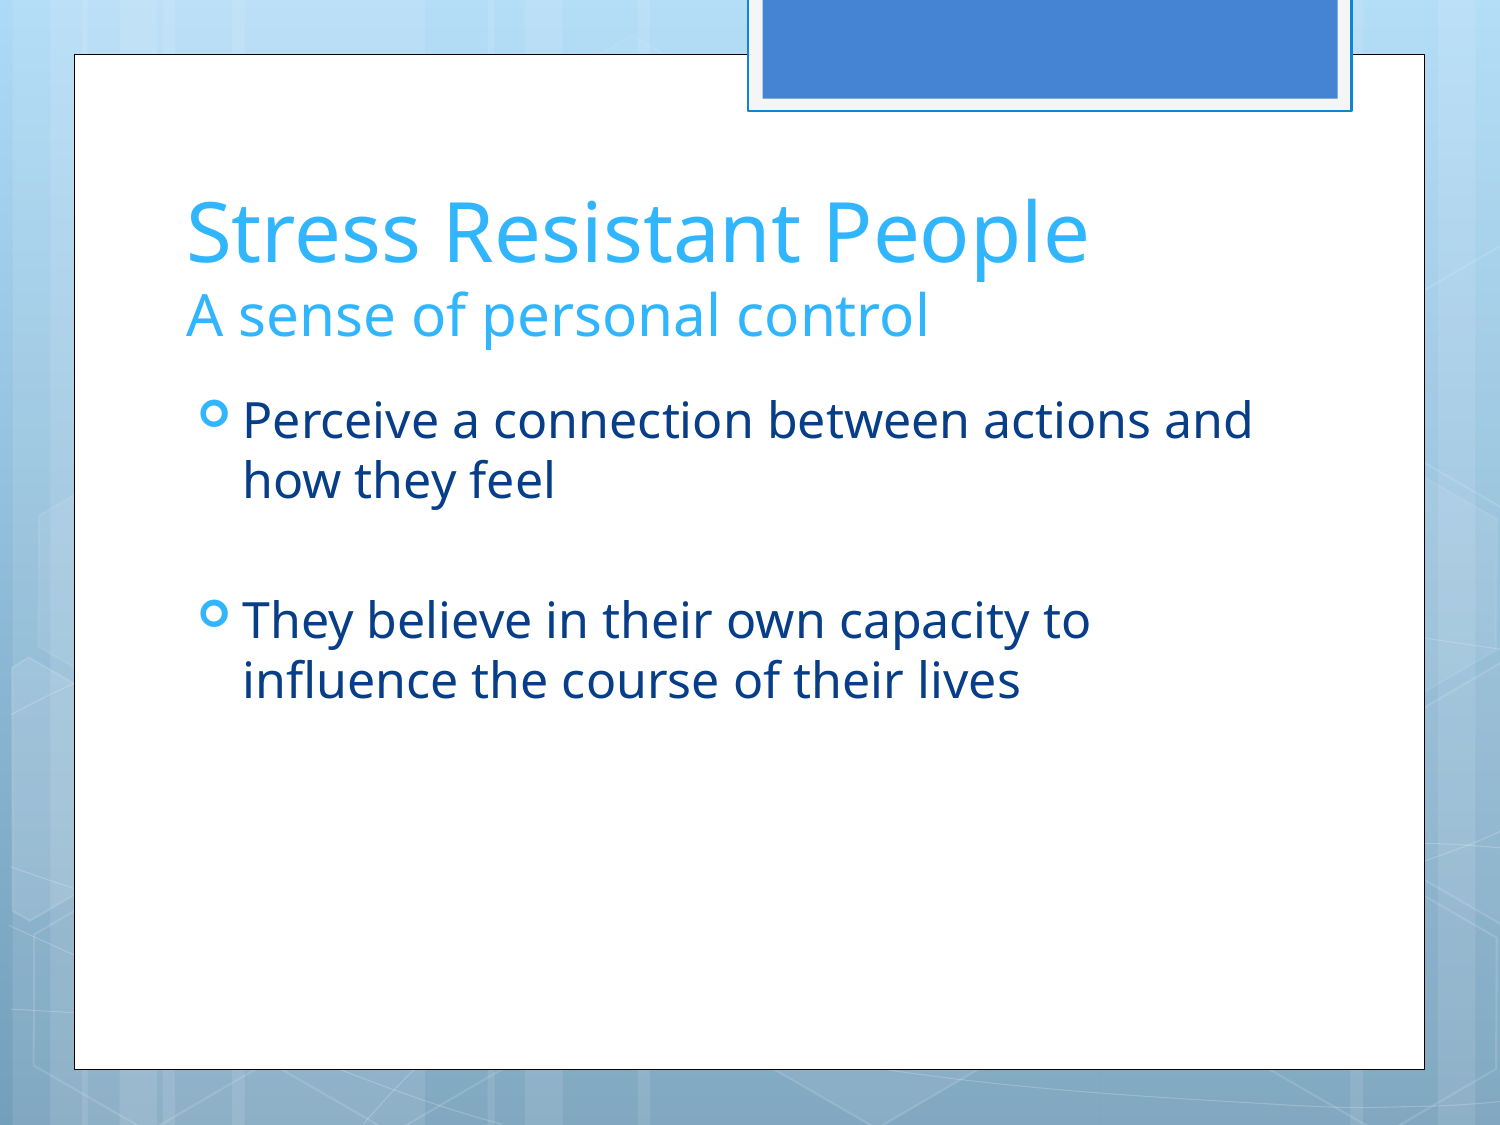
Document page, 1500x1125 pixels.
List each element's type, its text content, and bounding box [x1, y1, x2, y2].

list Perceive a connection between actions and how they feel They believe in their own capacity to influence the course of their lives [171, 381, 1283, 957]
title Stress Resistant People A sense of personal control [171, 168, 1324, 357]
